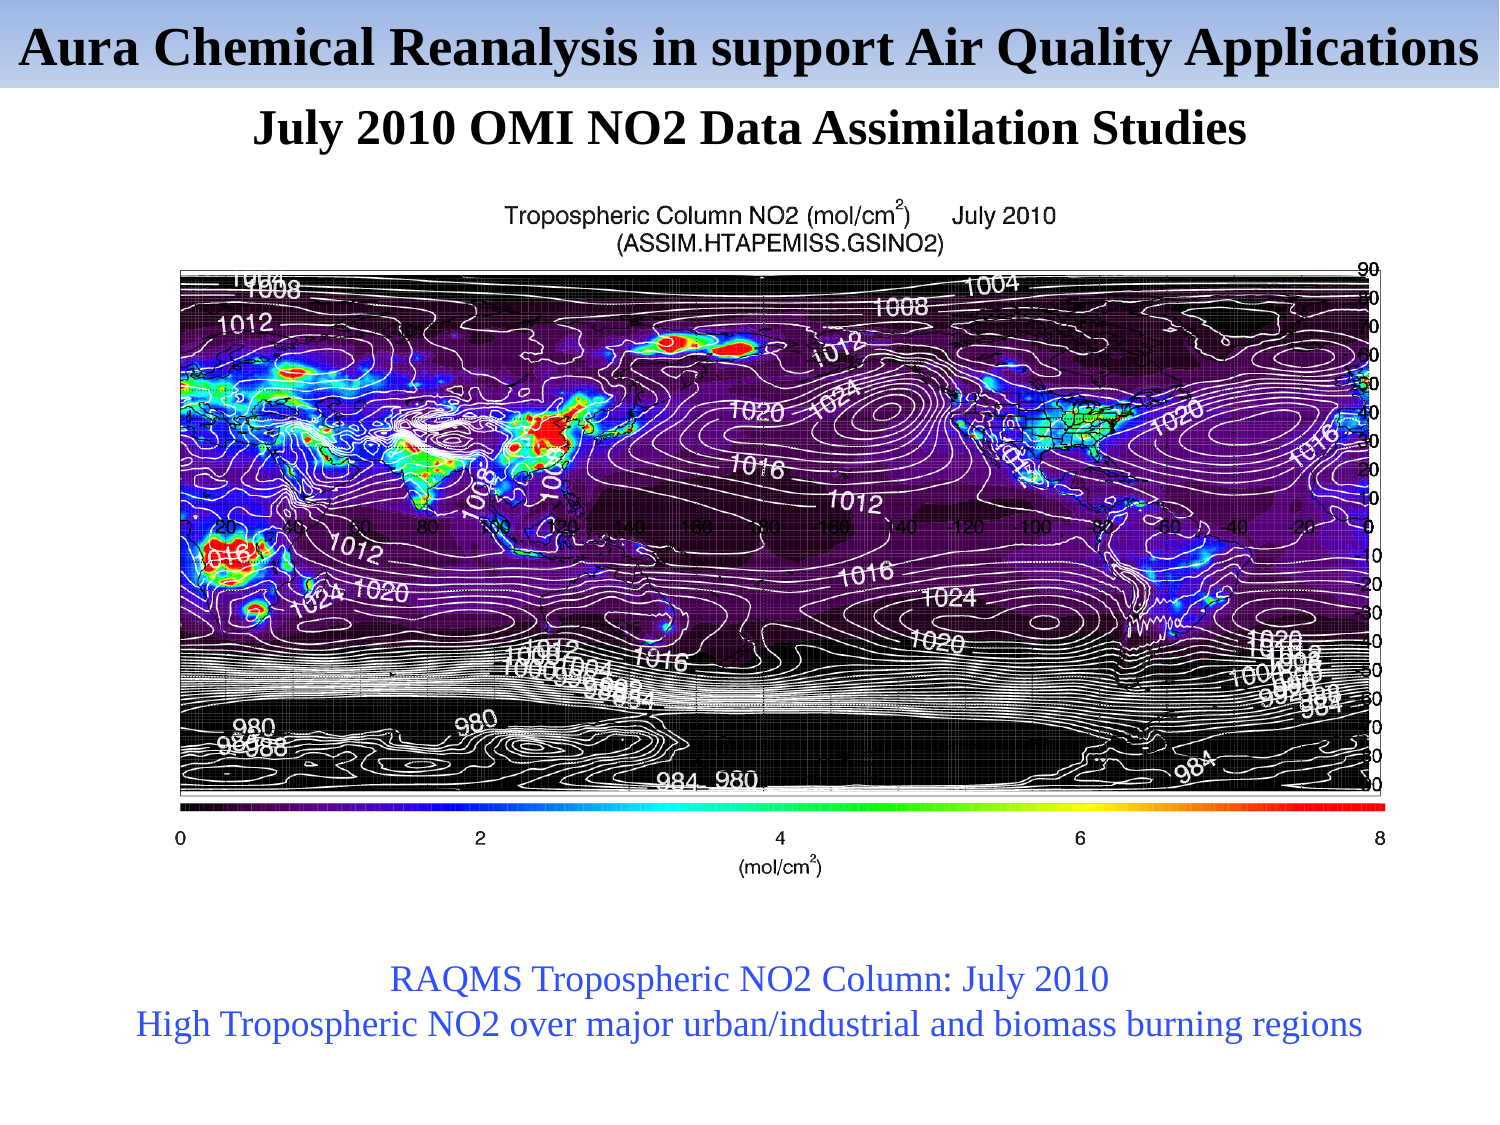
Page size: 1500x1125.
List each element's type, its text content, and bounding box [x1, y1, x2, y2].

text_box July 2010 OMI NO2 Data Assimilation Studies [237, 88, 1263, 163]
text_box Aura Chemical Reanalysis in support Air Quality Applications [0, 0, 1499, 88]
text_box RAQMS Tropospheric NO2 Column: July 2010 High Tropospheric NO2 over major urban/industrial and biomass burning regions [120, 955, 1379, 1097]
picture [0, 194, 1500, 946]
